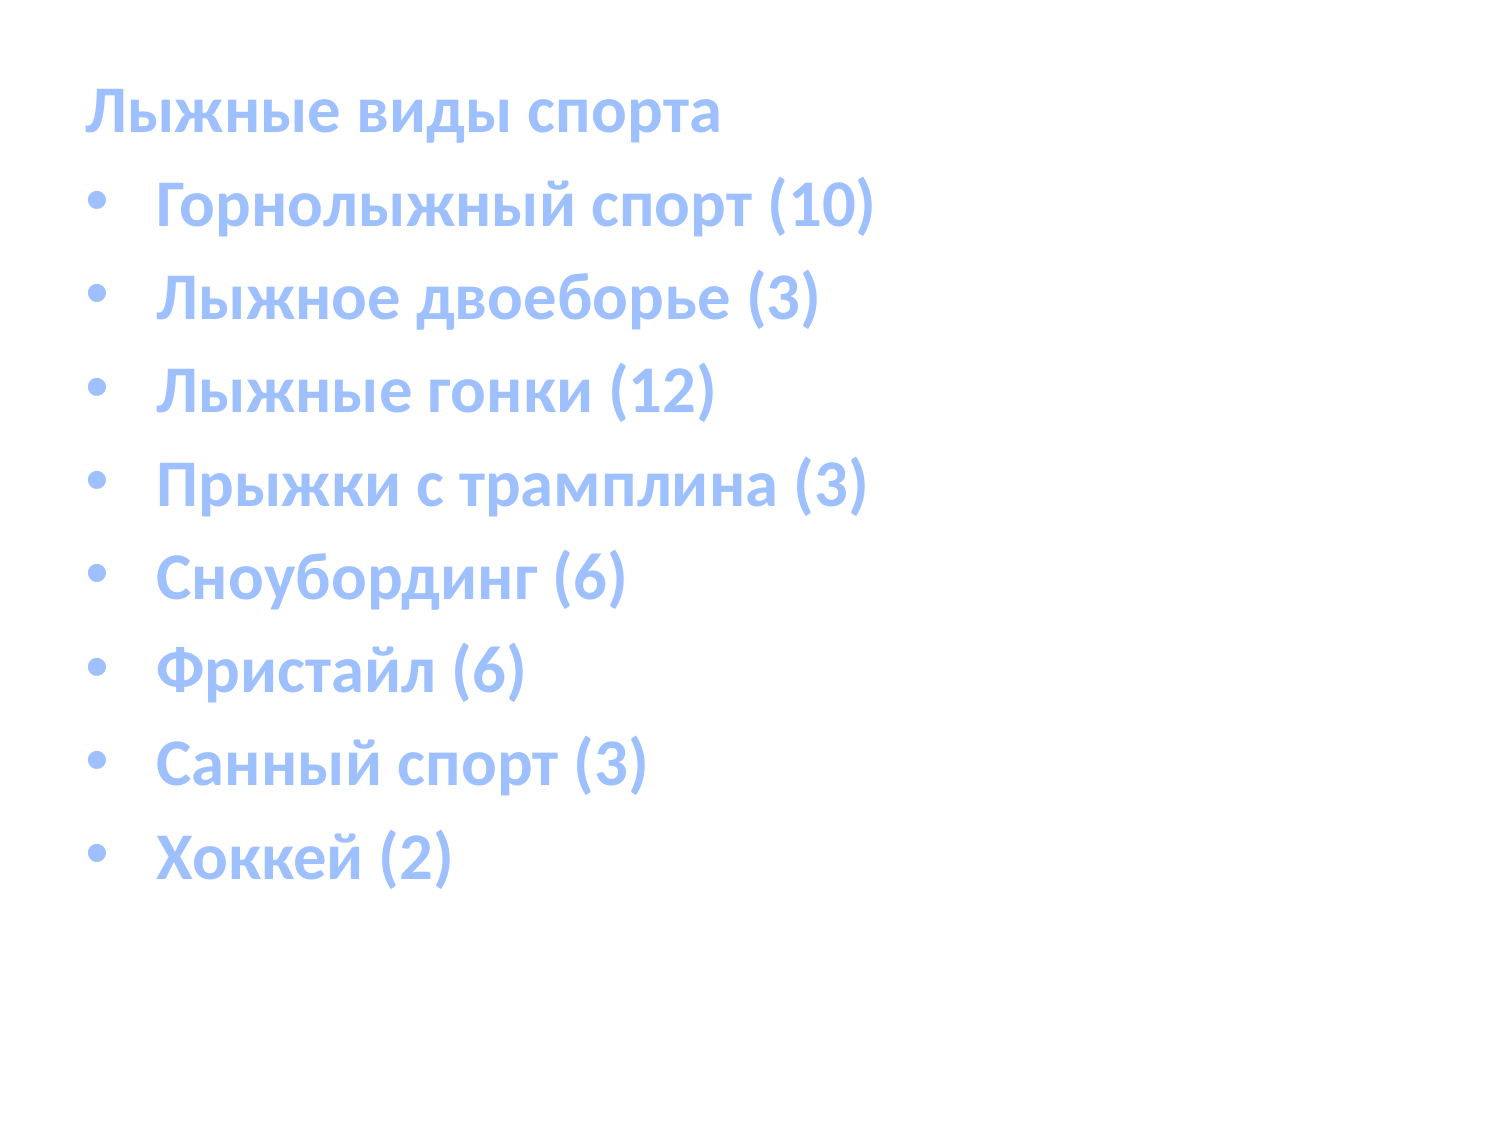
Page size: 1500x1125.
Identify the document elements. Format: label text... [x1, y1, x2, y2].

list Лыжные виды спорта Горнолыжный спорт (10) Лыжное двоеборье (3) Лыжные гонки (12) Прыжки с трамплина (3) Сноубординг (6) Фристайл (6) Санный спорт (3) Хоккей (2) [70, 58, 1425, 1005]
